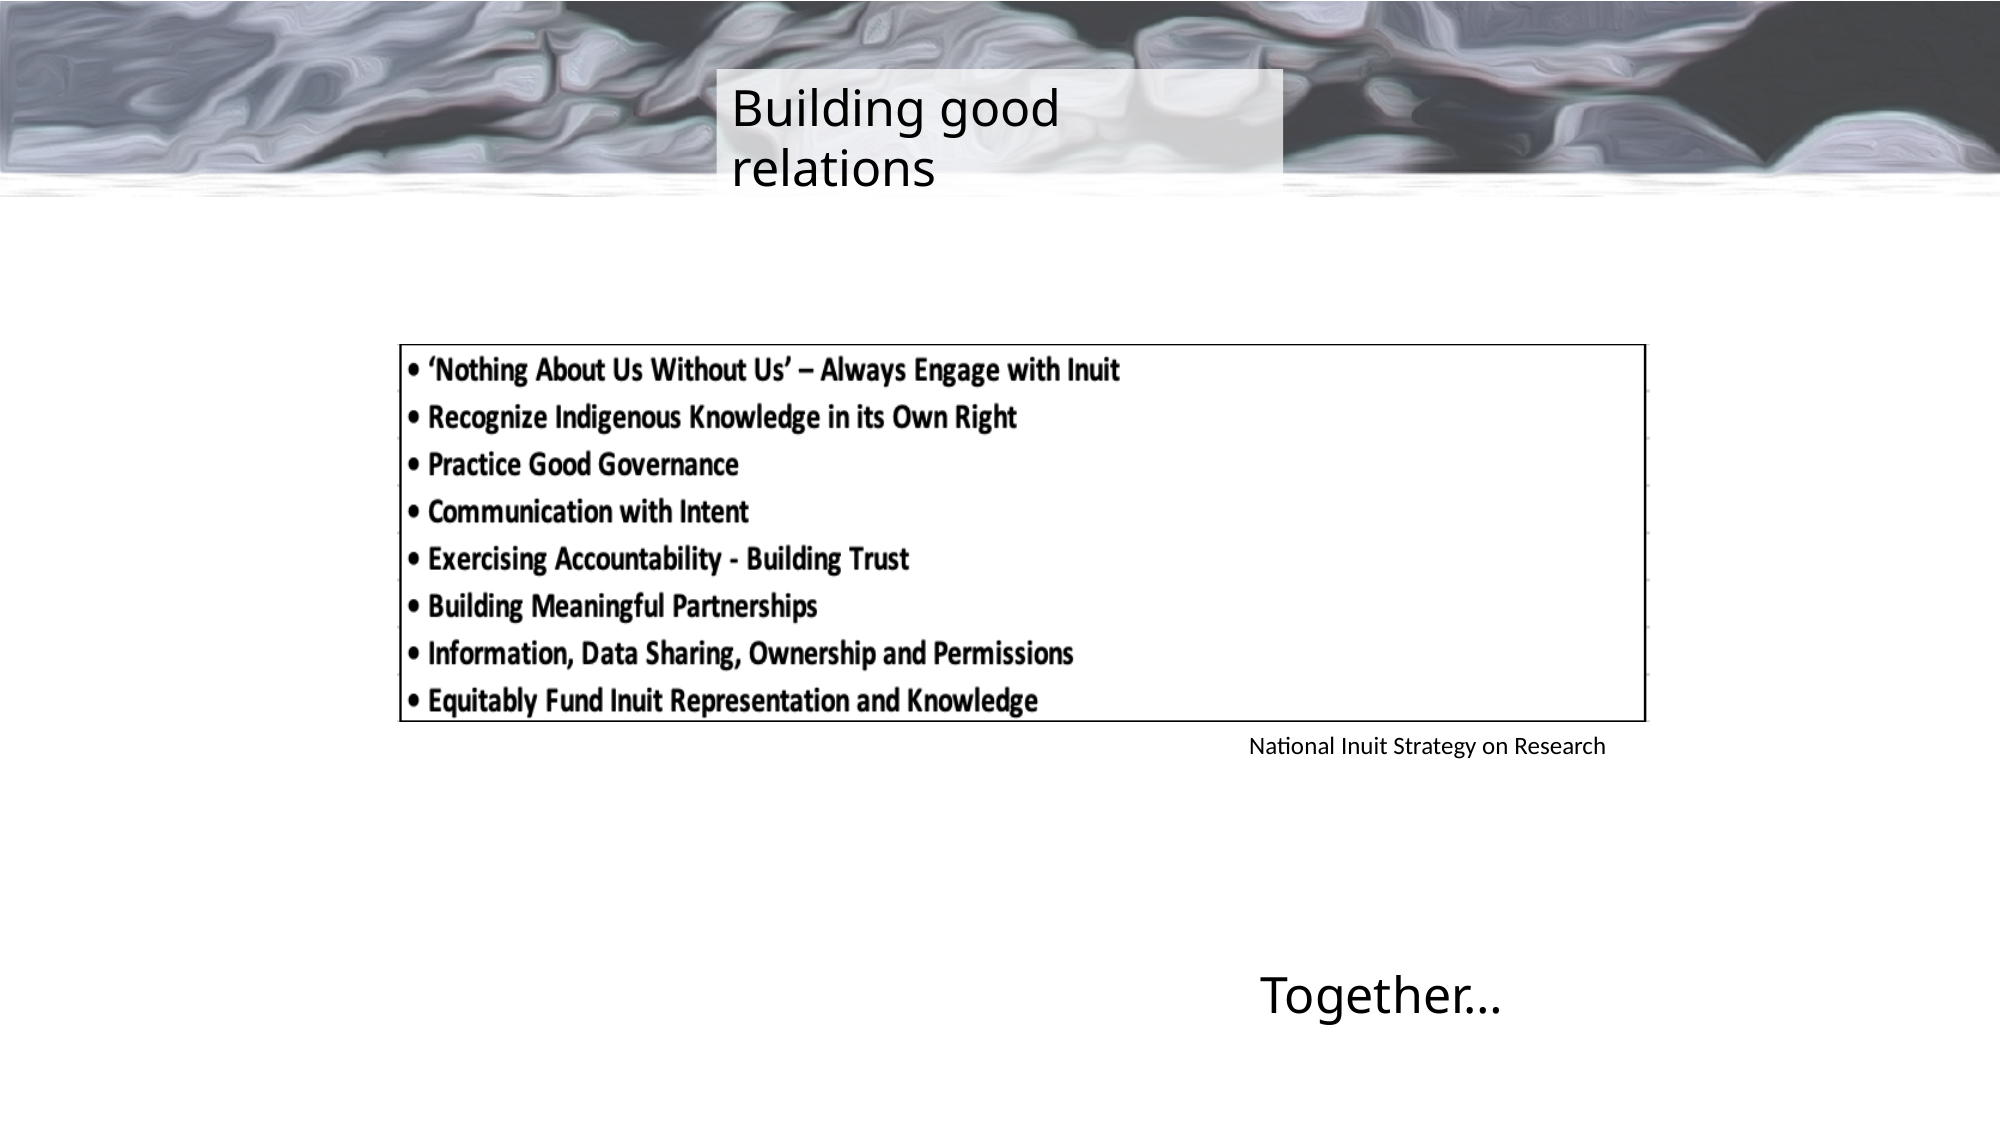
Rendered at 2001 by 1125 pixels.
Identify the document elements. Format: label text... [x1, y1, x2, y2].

text_box Building good relations [716, 69, 1284, 205]
picture [397, 344, 1650, 723]
text_box Together… [1245, 956, 1523, 1032]
text_box National Inuit Strategy on Research [1234, 730, 1625, 767]
text_box [0, 1, 2000, 197]
